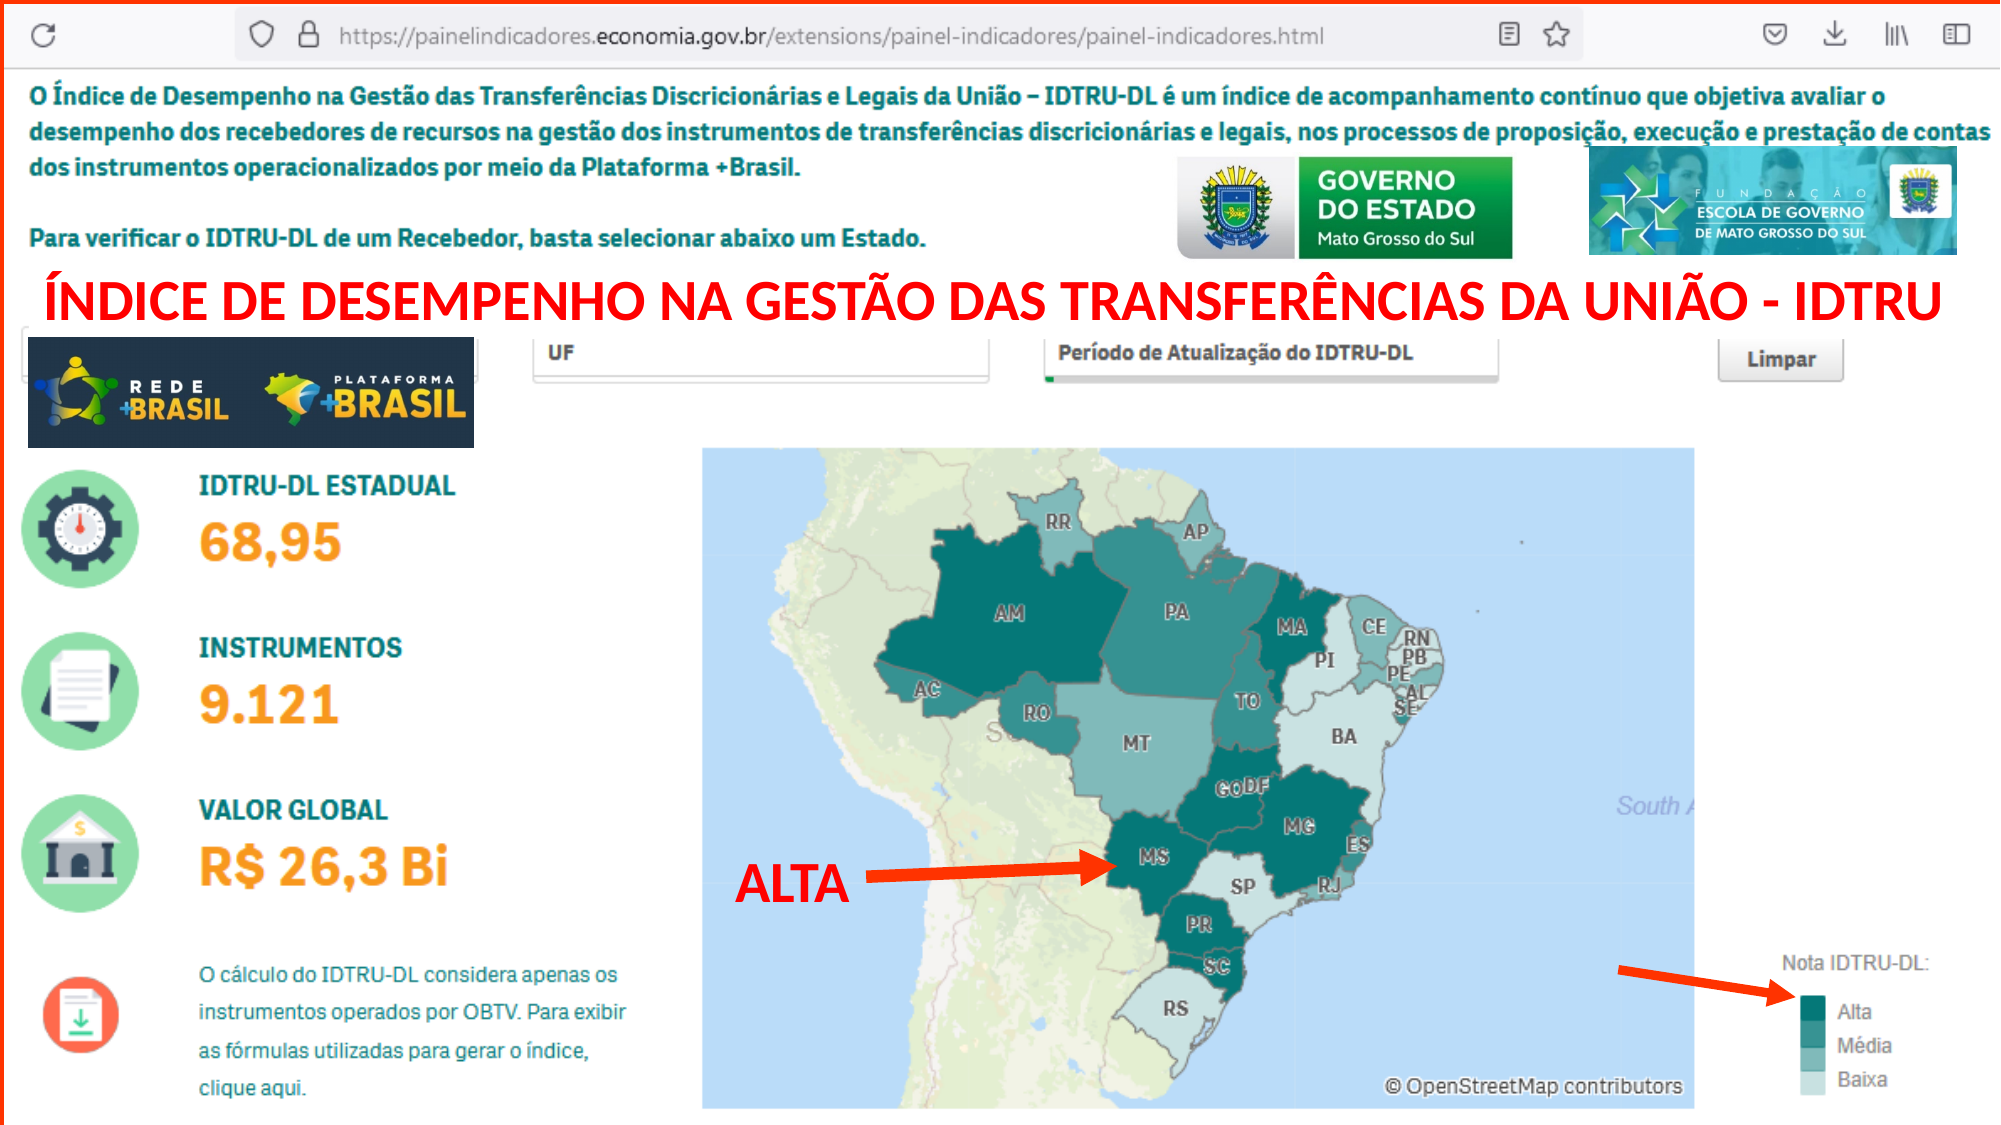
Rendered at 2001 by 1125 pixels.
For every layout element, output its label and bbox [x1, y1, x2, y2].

picture [3, 3, 2000, 1125]
text_box [866, 866, 1118, 877]
text_box [1618, 969, 1796, 998]
